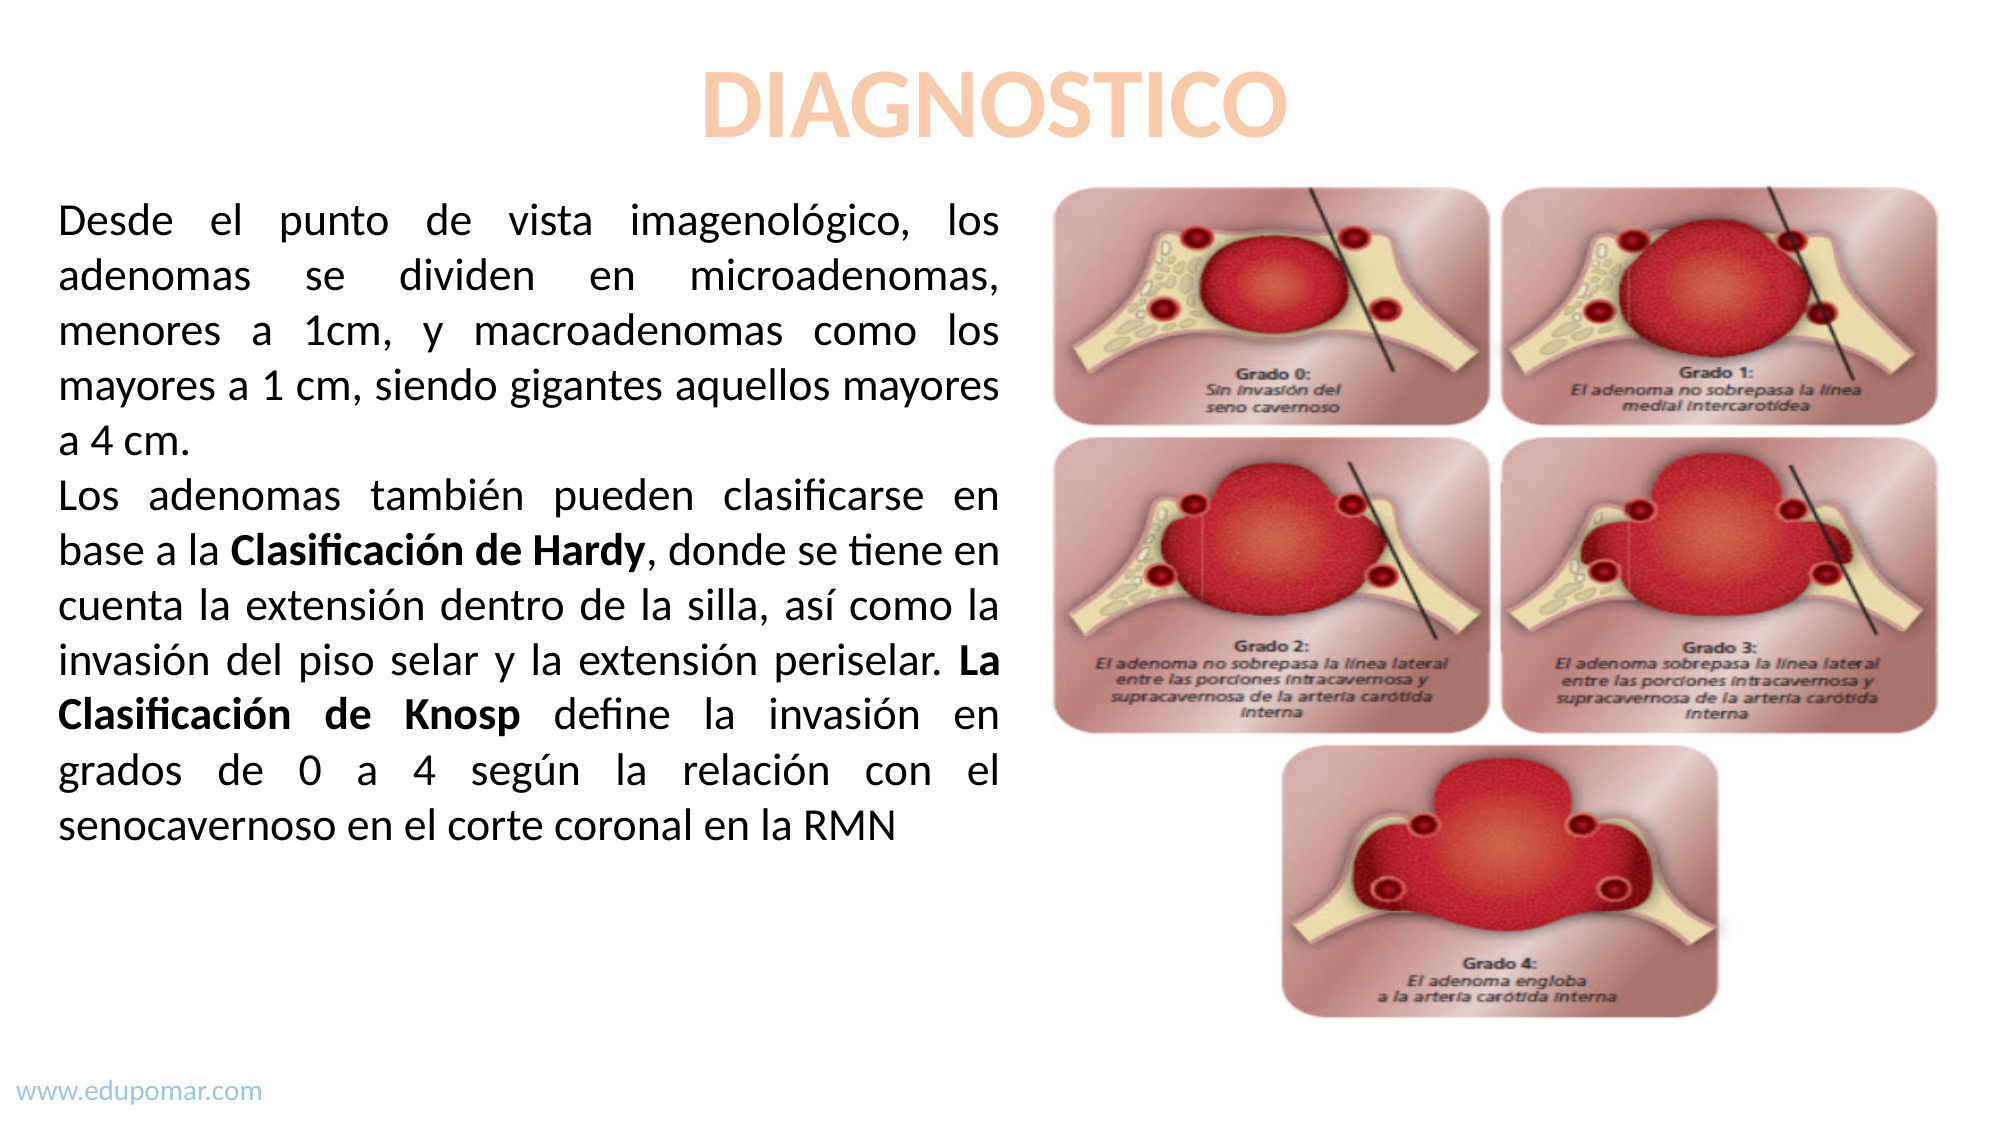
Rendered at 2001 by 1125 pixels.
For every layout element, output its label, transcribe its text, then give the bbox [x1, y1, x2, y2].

picture [1041, 182, 1949, 1020]
text_box DIAGNOSTICO [685, 30, 1305, 166]
text_box Desde el punto de vista imagenológico, los adenomas se dividen en microadenomas, menores a 1cm, y macroadenomas como los mayores a 1 cm, siendo gigantes aquellos mayores a 4 cm. Los adenomas también pueden clasificarse en base a la Clasificación de Hardy, donde se tiene en cuenta la extensión dentro de la silla, así como la invasión del piso selar y la extensión periselar. La Clasificación de Knosp define la invasión en grados de 0 a 4 según la relación con el senocavernoso en el corte coronal en la RMN [43, 182, 1016, 857]
text_box www.edupomar.com [1, 1064, 279, 1115]
